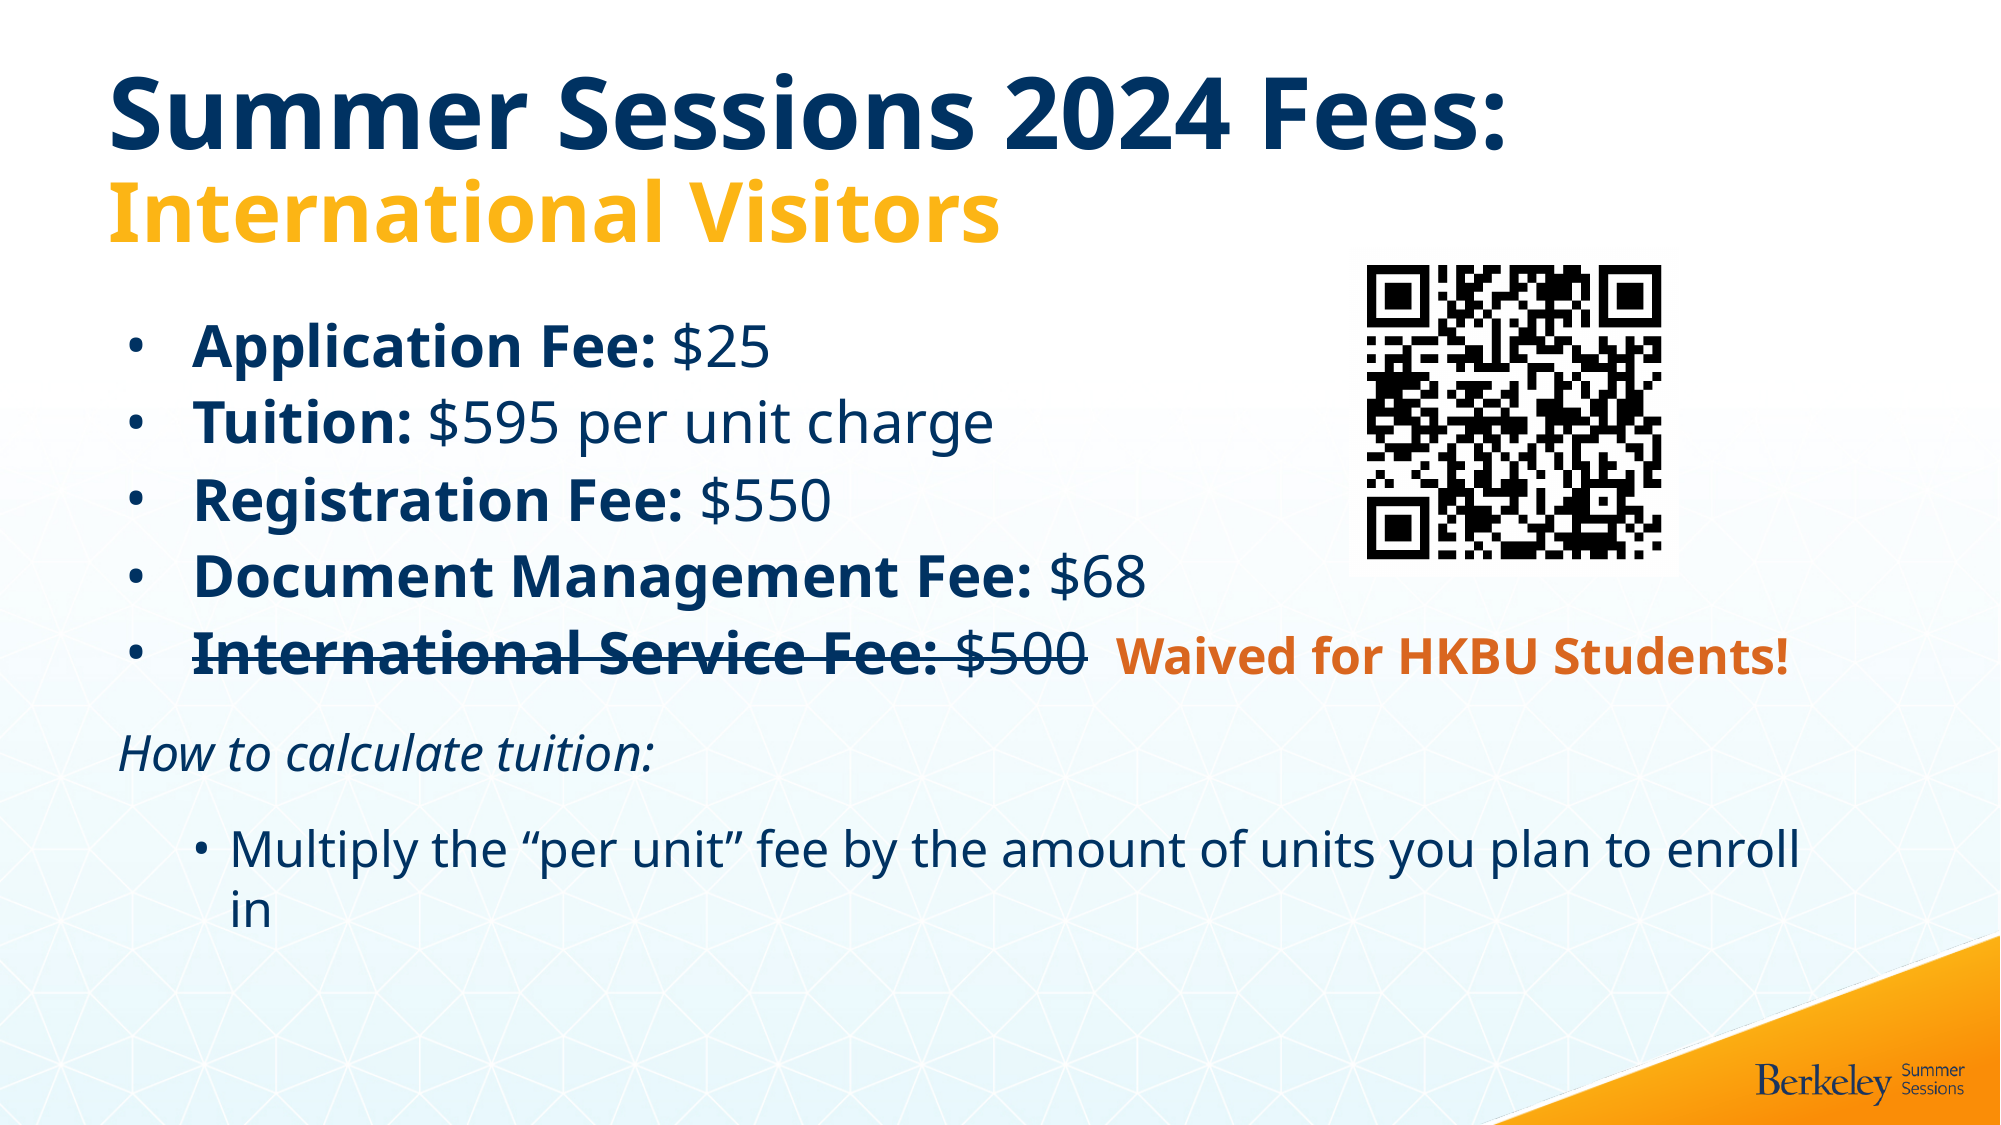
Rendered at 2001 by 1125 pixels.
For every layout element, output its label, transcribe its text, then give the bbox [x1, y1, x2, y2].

list Application Fee: $25 Tuition: $595 per unit charge Registration Fee: $550 Document Management Fee: $68 International Service Fee: $500 Waived for HKBU Students! How to calculate tuition: Multiply the “per unit” fee by the amount of units you plan to enroll in [102, 294, 1858, 1108]
picture [0, 0, 2001, 1125]
title Summer Sessions 2024 Fees: International Visitors [93, 76, 1819, 248]
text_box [1442, 909, 2000, 1125]
